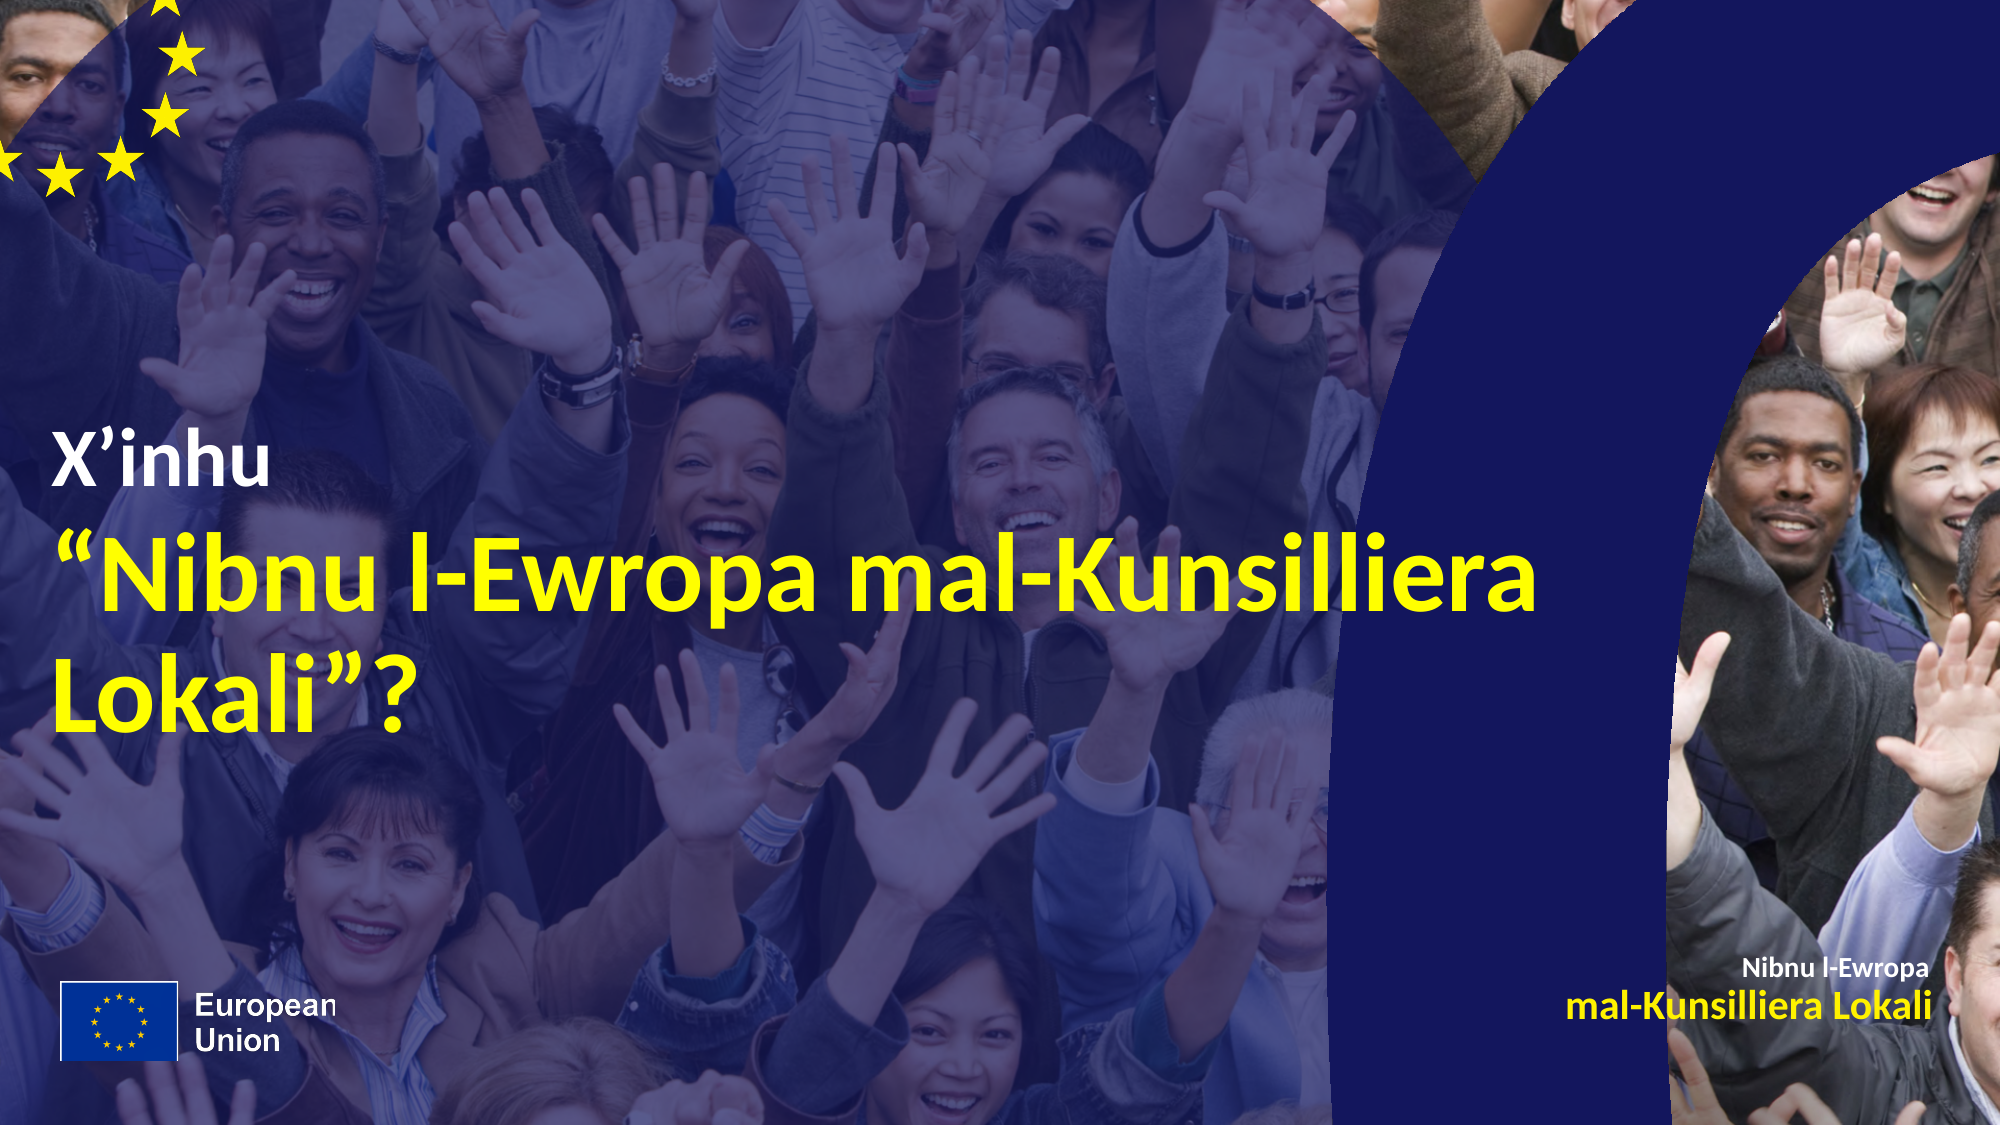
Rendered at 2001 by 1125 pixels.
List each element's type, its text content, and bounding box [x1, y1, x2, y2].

title X’inhu [51, 237, 1929, 514]
picture [0, 0, 2000, 1125]
list Nibnu l-Ewropa mal-Kunsilliera Lokali [1565, 952, 1967, 1058]
list “Nibnu l-Ewropa mal-Kunsilliera Lokali”? [49, 513, 1927, 791]
